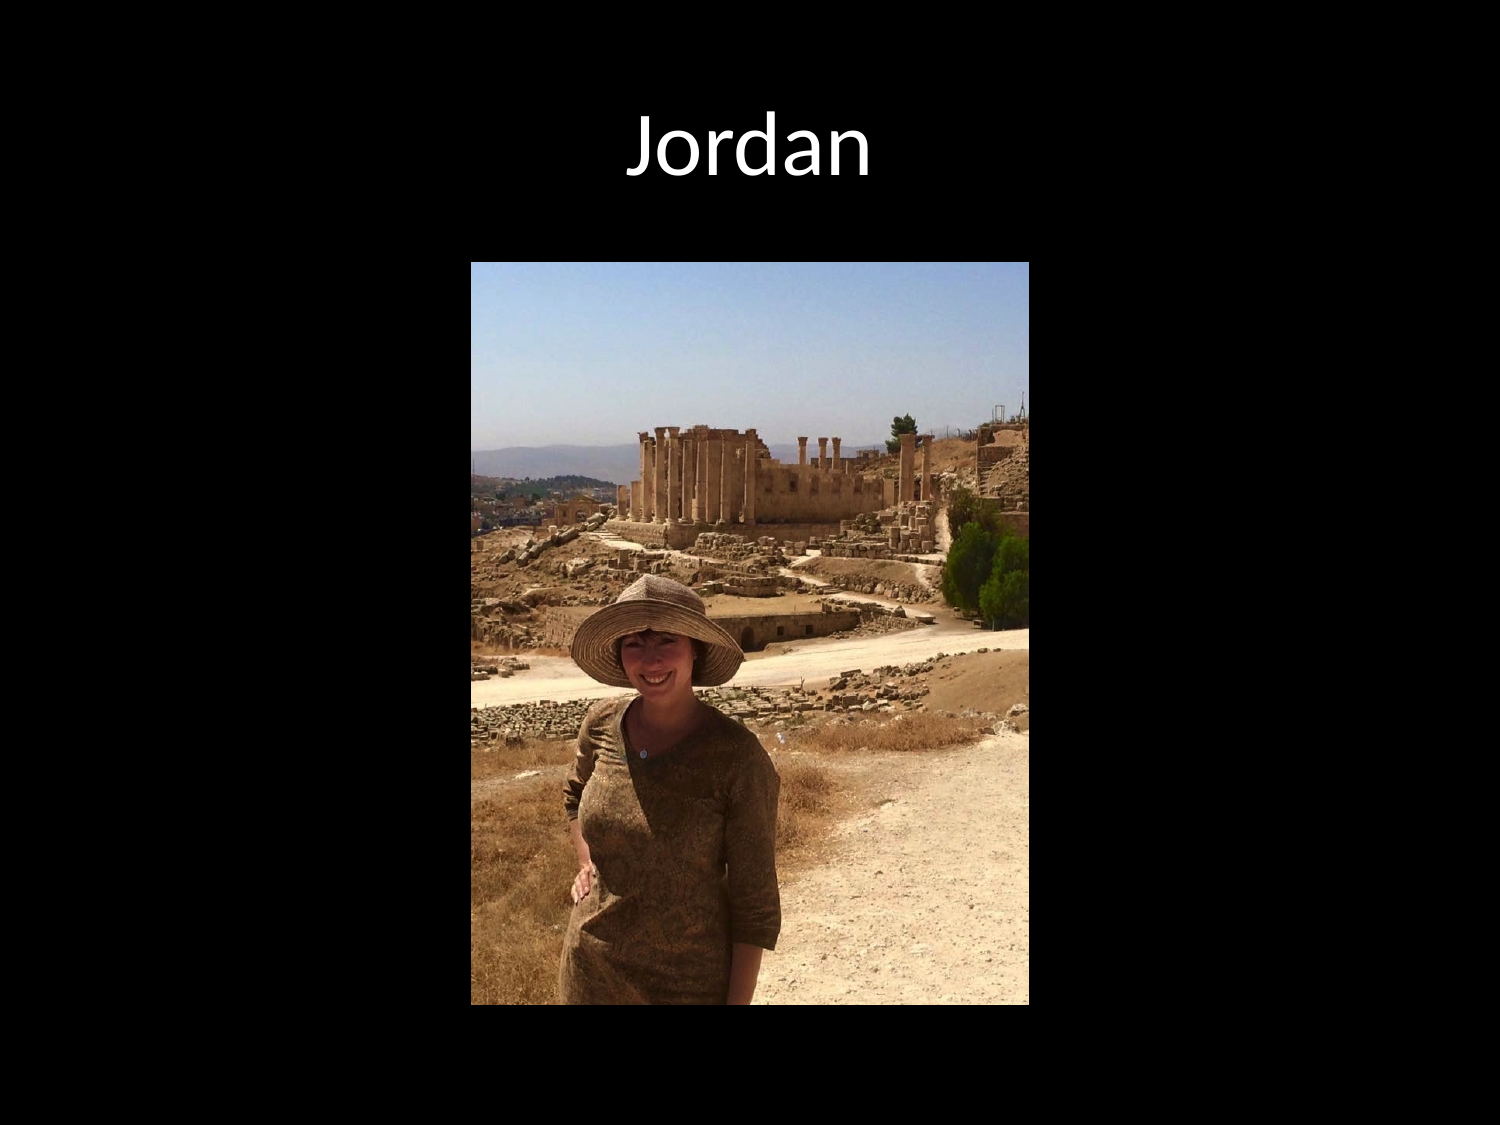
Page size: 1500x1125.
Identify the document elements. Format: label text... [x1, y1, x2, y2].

title Jordan [75, 45, 1425, 233]
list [74, 262, 1426, 1006]
